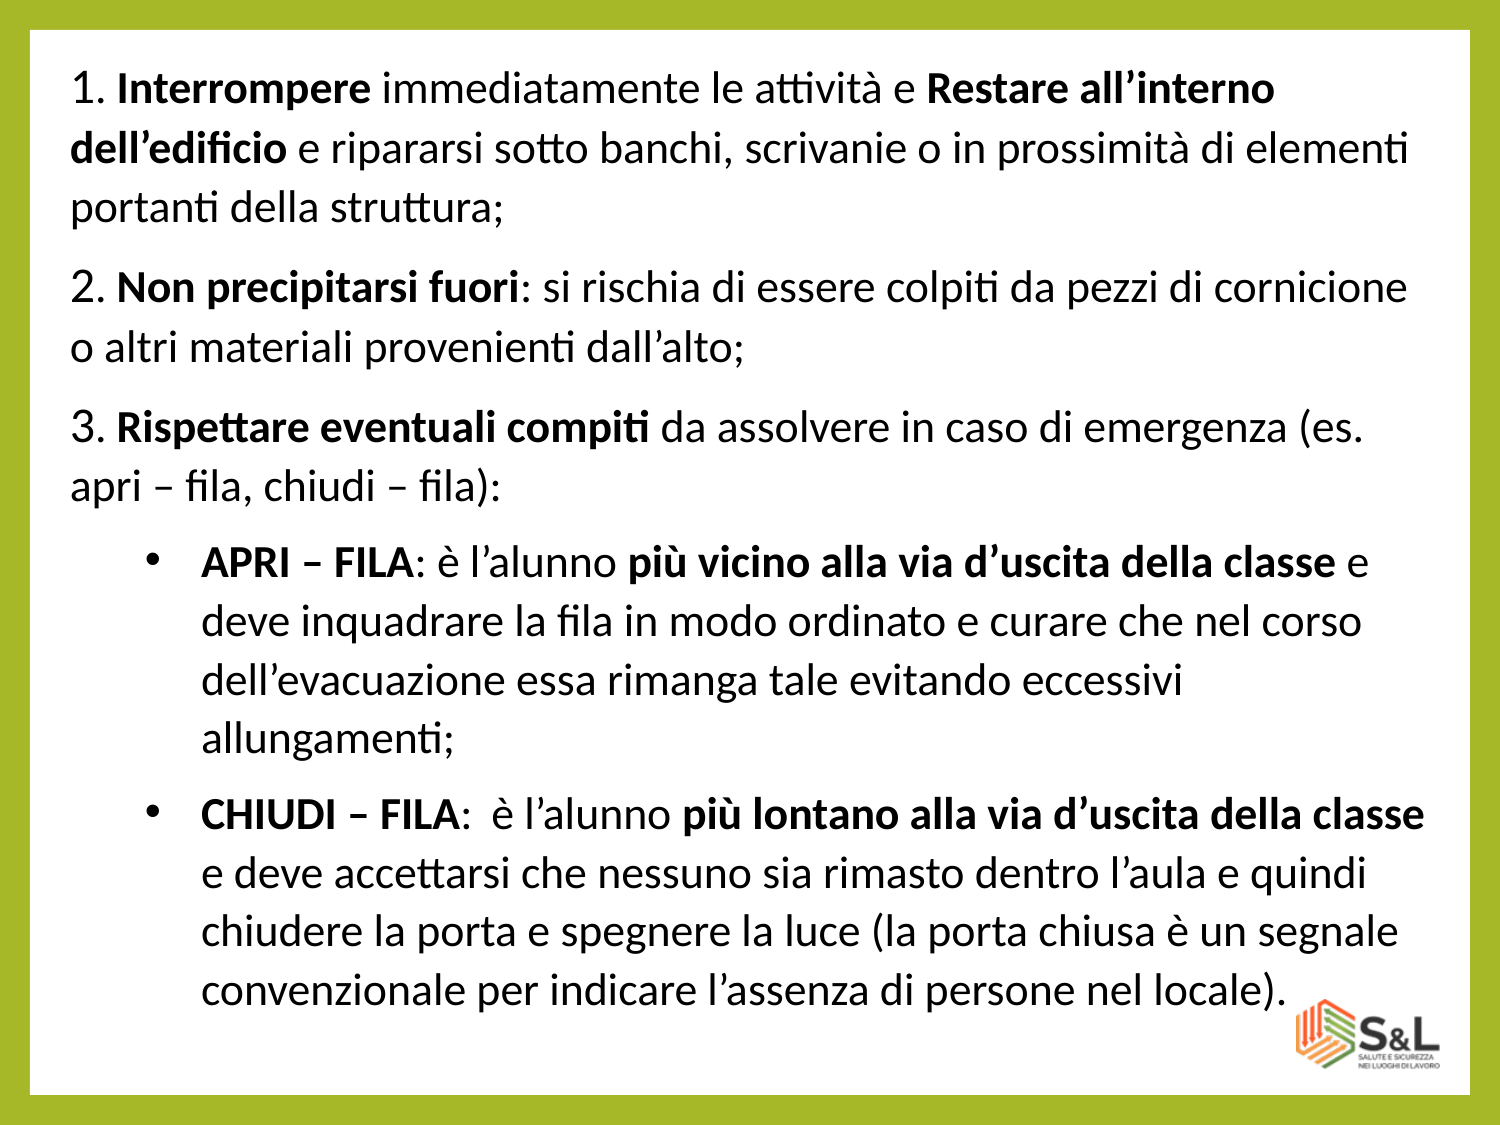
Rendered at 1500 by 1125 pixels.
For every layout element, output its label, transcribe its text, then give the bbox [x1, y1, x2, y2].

picture [1295, 999, 1441, 1070]
text_box 1. Interrompere immediatamente le attività e Restare all’interno dell’edificio e ripararsi sotto banchi, scrivanie o in prossimità di elementi portanti della struttura; 2. Non precipitarsi fuori: si rischia di essere colpiti da pezzi di cornicione o altri materiali provenienti dall’alto; 3. Rispettare eventuali compiti da assolvere in caso di emergenza (es. apri – fila, chiudi – fila): APRI – FILA: è l’alunno più vicino alla via d’uscita della classe e deve inquadrare la fila in modo ordinato e curare che nel corso dell’evacuazione essa rimanga tale evitando eccessivi allungamenti; CHIUDI – FILA: è l’alunno più lontano alla via d’uscita della classe e deve accettarsi che nessuno sia rimasto dentro l’aula e quindi chiudere la porta e spegnere la luce (la porta chiusa è un segnale convenzionale per indicare l’assenza di persone nel locale). [54, 42, 1445, 1094]
